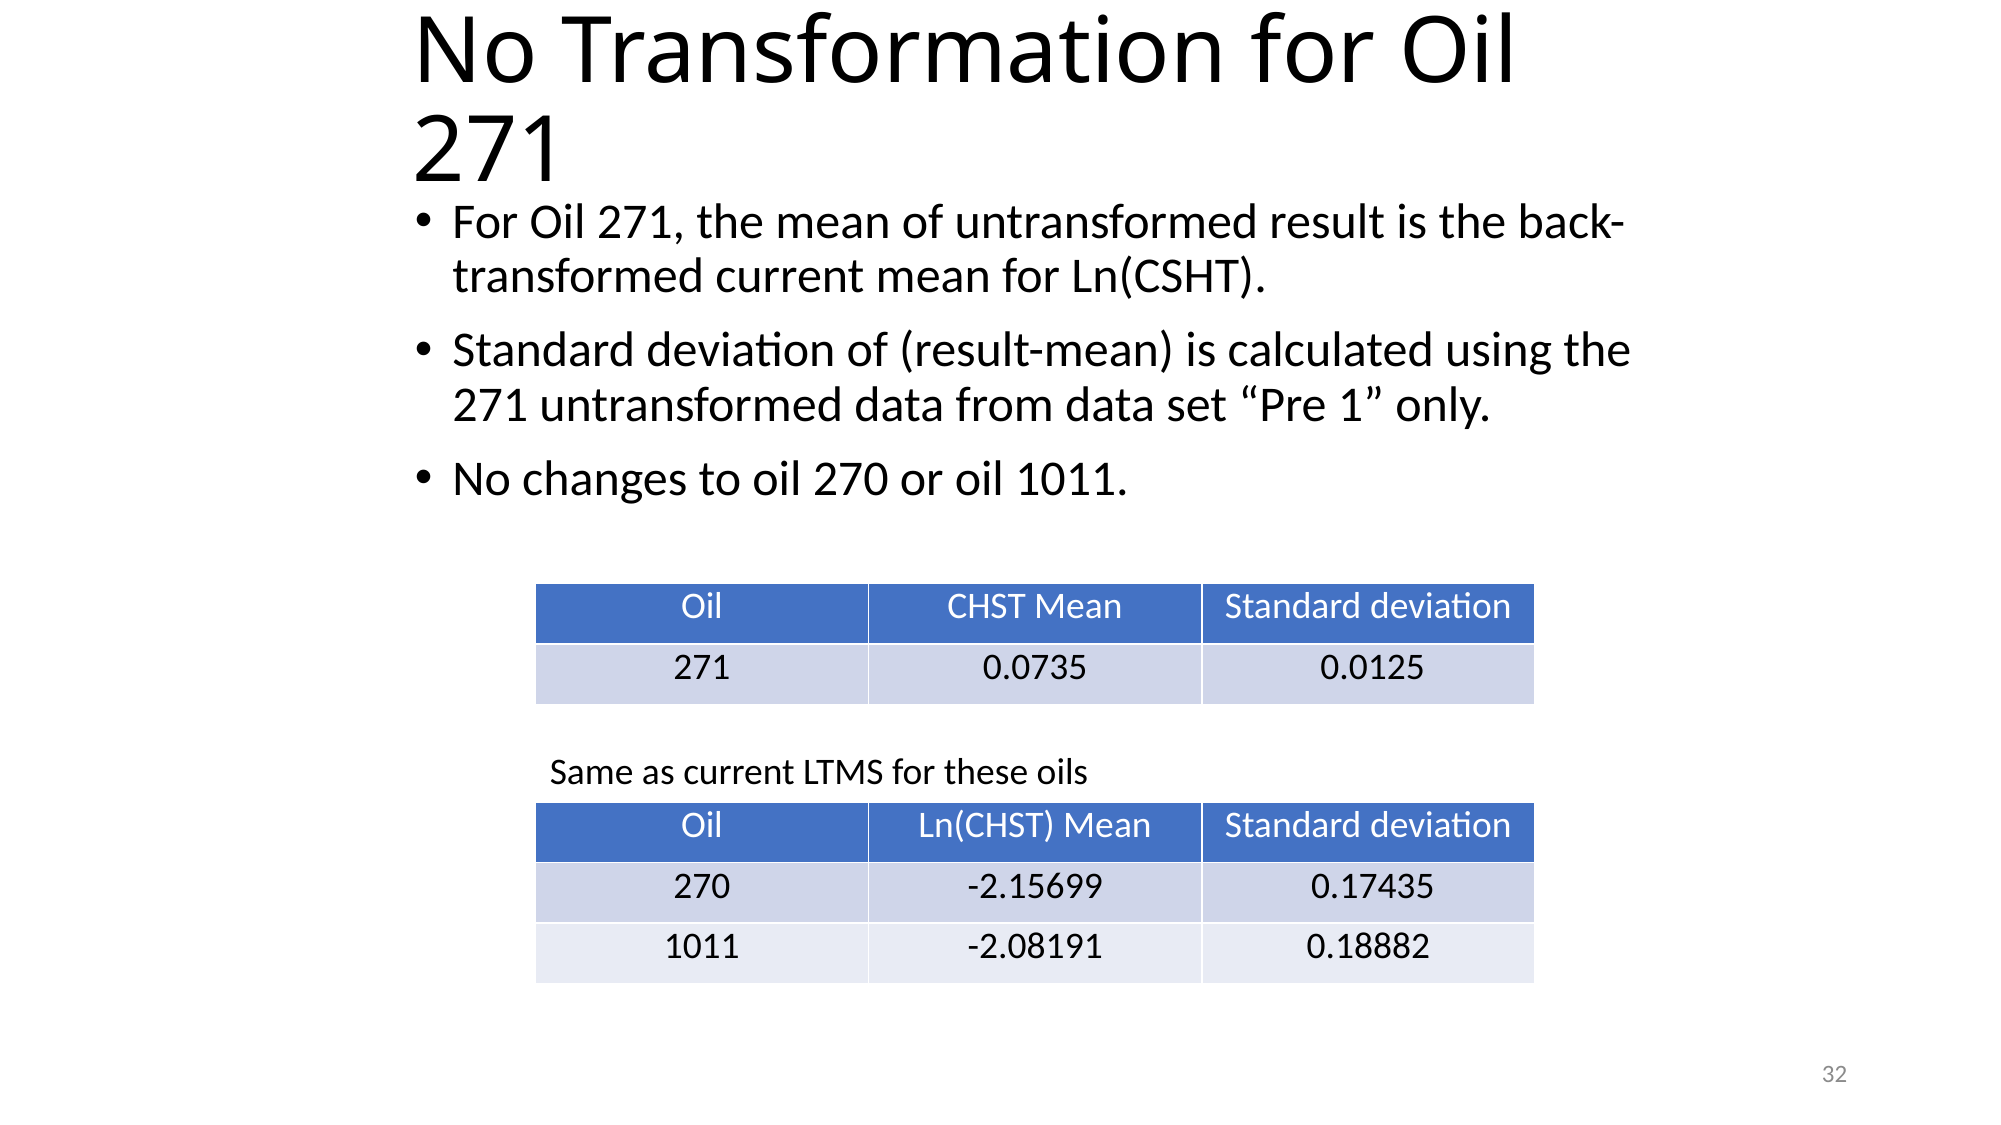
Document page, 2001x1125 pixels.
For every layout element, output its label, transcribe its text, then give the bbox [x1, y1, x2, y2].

text_box Same as current LTMS for these oils [535, 739, 1125, 800]
table_cell 0.17435 [1203, 863, 1534, 922]
table_header CHST Mean [869, 584, 1201, 643]
table_cell 0.0735 [869, 645, 1201, 704]
title No Transformation for Oil 271 [397, 37, 1673, 168]
list For Oil 271, the mean of untransformed result is the back-transformed current mean for Ln(CSHT). Standard deviation of (result-mean) is calculated using the 271 untransformed data from data set “Pre 1” only. No changes to oil 270 or oil 1011. [399, 187, 1675, 938]
table_cell 270 [536, 863, 868, 922]
table_cell 271 [536, 645, 868, 704]
table_cell 0.0125 [1203, 645, 1534, 704]
table_header Oil [536, 584, 868, 643]
table_header Standard deviation [1203, 584, 1534, 643]
table_cell 0.18882 [1203, 924, 1534, 983]
slide_number 32 [1412, 1042, 1863, 1103]
table_cell -2.08191 [869, 924, 1201, 983]
table_header Oil [536, 803, 868, 862]
table_header Ln(CHST) Mean [869, 803, 1201, 862]
table_cell 1011 [536, 924, 868, 983]
table_cell -2.15699 [869, 863, 1201, 922]
table_header Standard deviation [1203, 803, 1534, 862]
